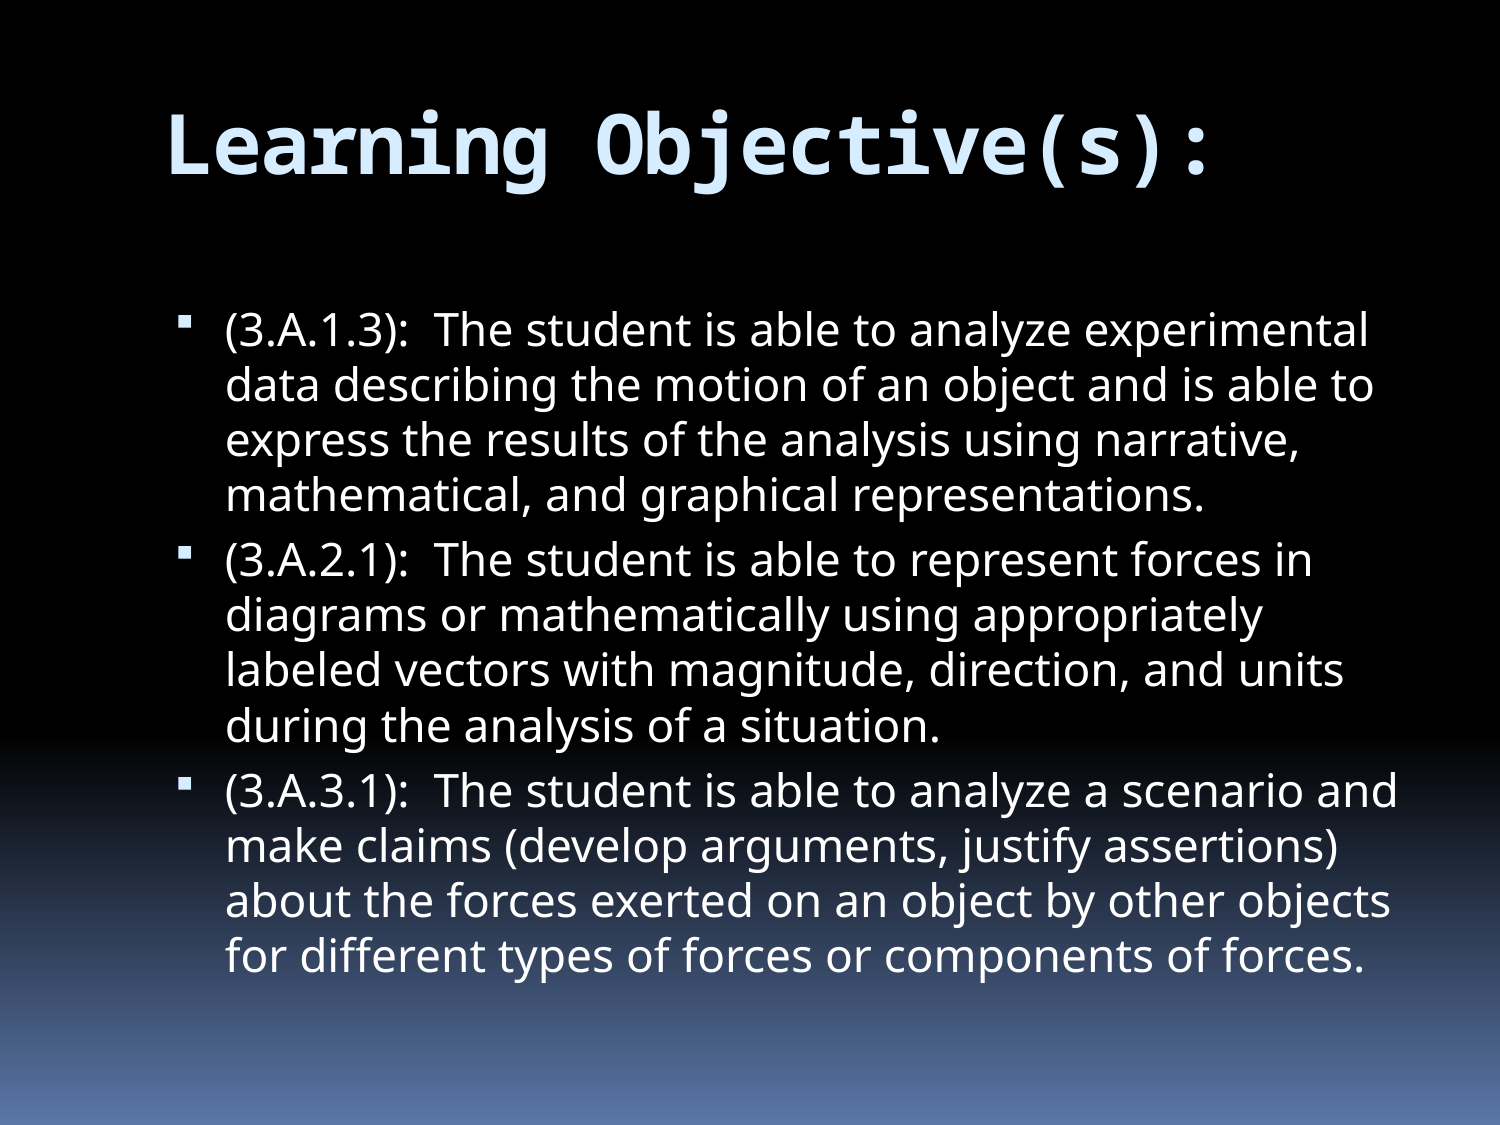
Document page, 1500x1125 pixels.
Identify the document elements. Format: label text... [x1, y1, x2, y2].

list (3.A.1.3): The student is able to analyze experimental data describing the motion of an object and is able to express the results of the analysis using narrative, mathematical, and graphical representations. (3.A.2.1): The student is able to represent forces in diagrams or mathematically using appropriately labeled vectors with magnitude, direction, and units during the analysis of a situation. (3.A.3.1): The student is able to analyze a scenario and make claims (develop arguments, justify assertions) about the forces exerted on an object by other objects for different types of forces or components of forces. [150, 292, 1425, 1043]
title Learning Objective(s): [150, 83, 1425, 234]
